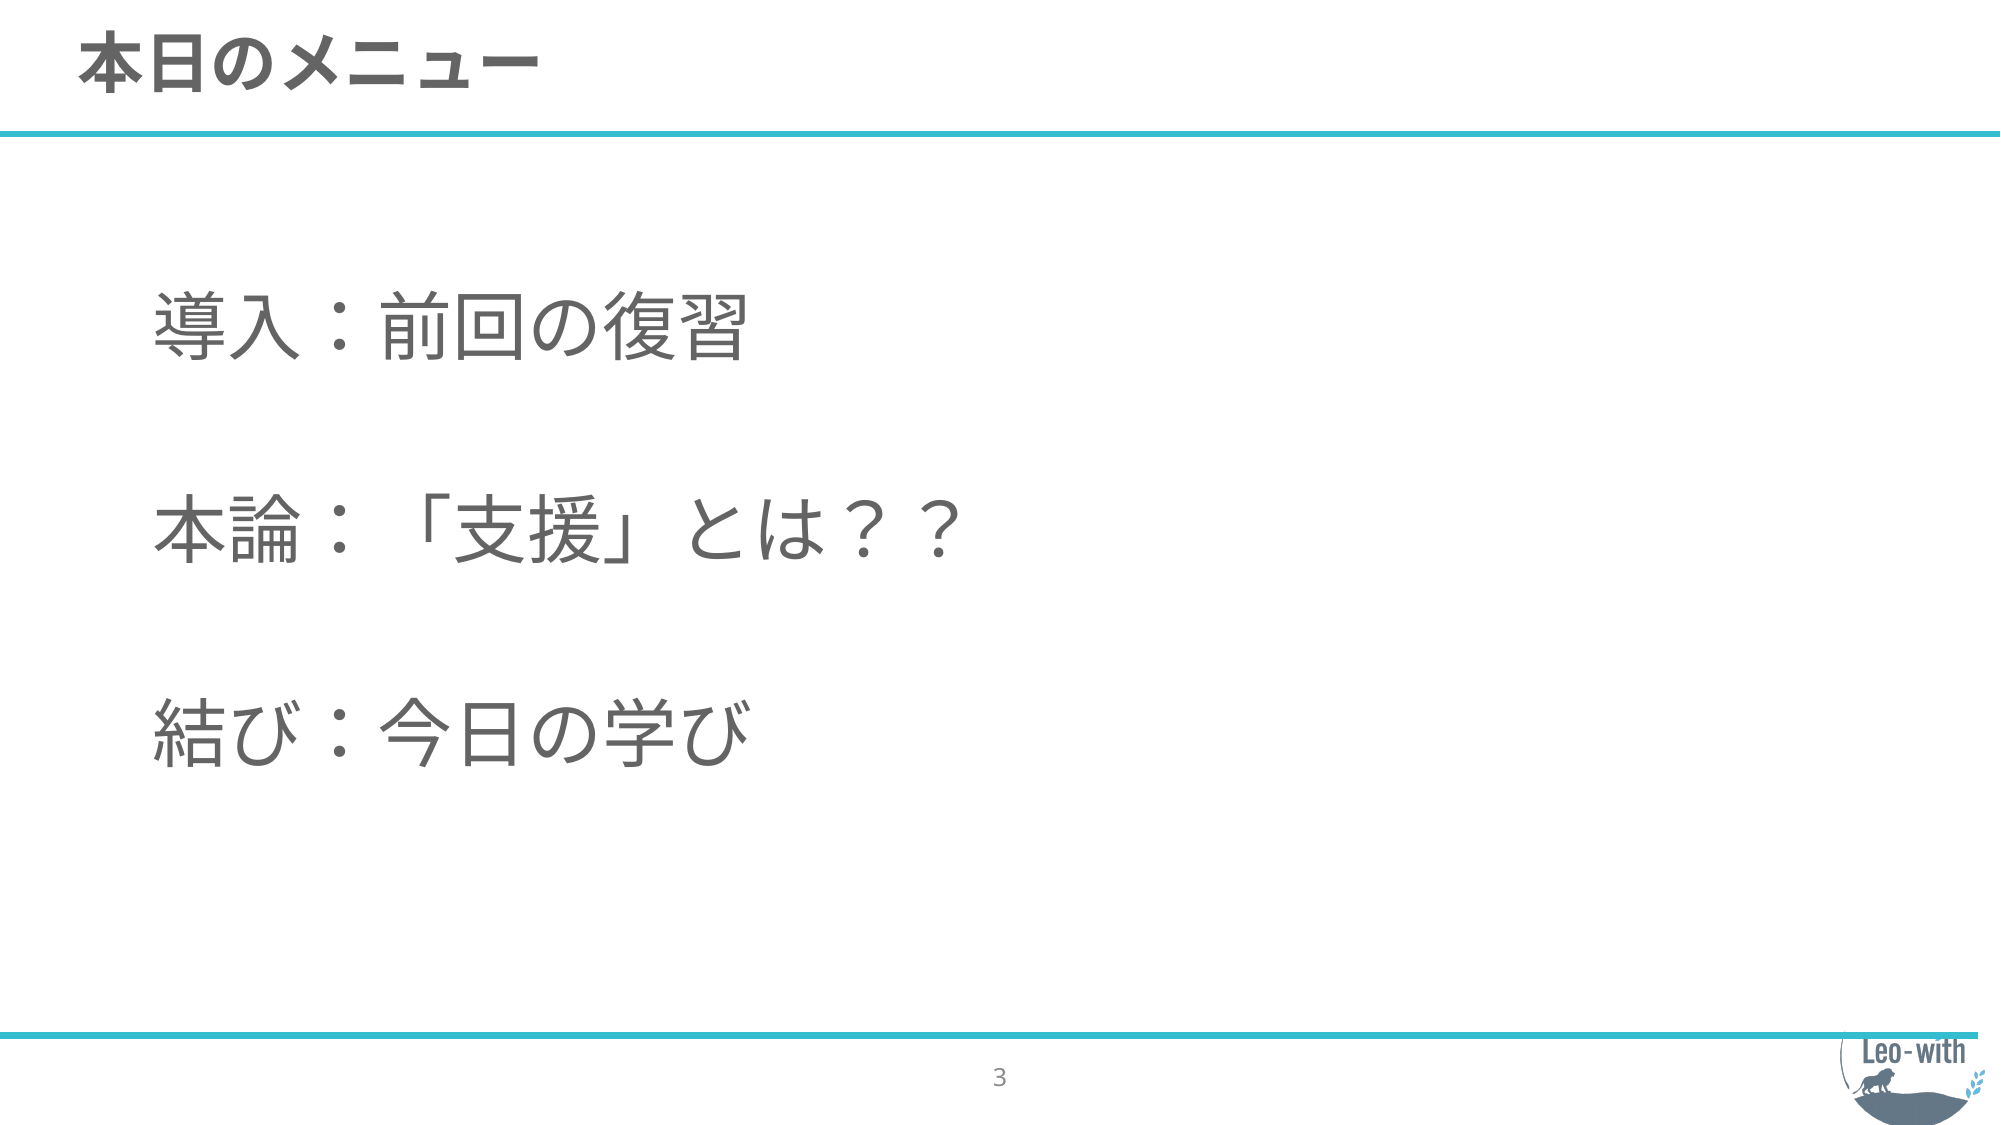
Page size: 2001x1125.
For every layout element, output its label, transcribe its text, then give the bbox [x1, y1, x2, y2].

title 本日のメニュー [62, 24, 1788, 108]
slide_number 3 [774, 1048, 1225, 1109]
list 導入：前回の復習 本論：「支援」とは？？ 結び：今日の学び [137, 282, 1863, 843]
picture [1840, 1030, 1985, 1125]
